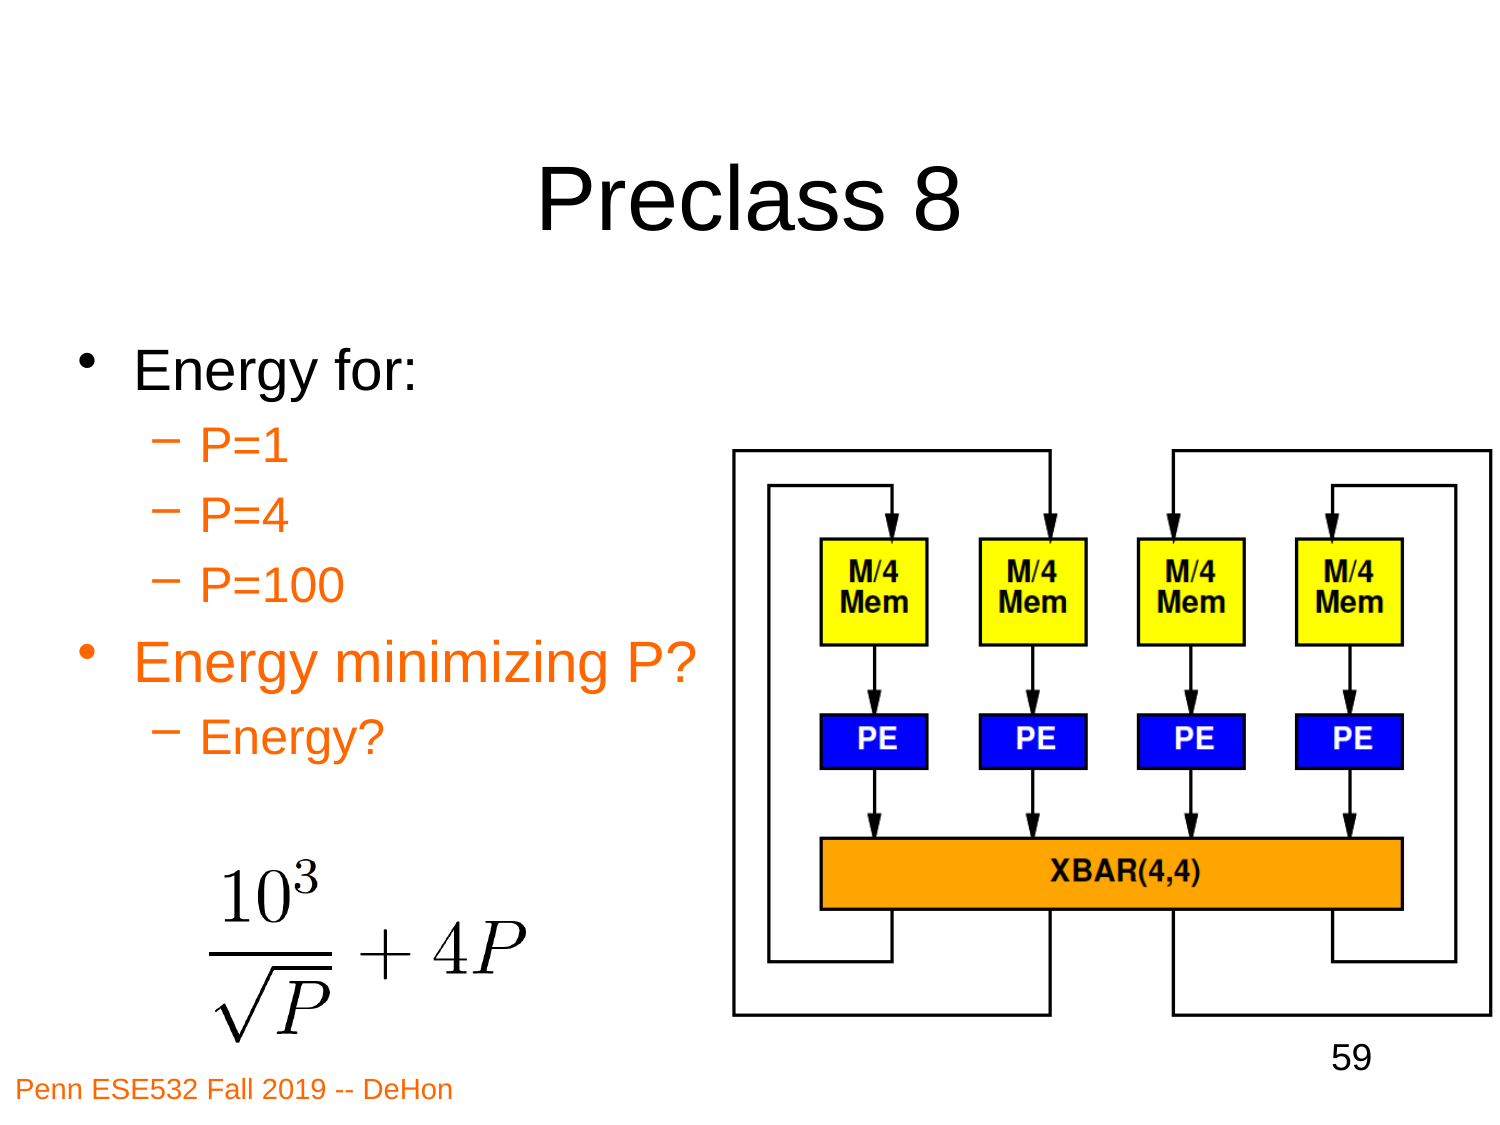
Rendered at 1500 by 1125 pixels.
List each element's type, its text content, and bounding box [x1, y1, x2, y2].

picture [728, 449, 1500, 1018]
slide_number Penn ESE532 Fall 2019 -- DeHon [0, 1062, 613, 1125]
title Preclass 8 [112, 99, 1388, 288]
slide_number 59 [1074, 1027, 1388, 1101]
list Energy for: P=1 P=4 P=100 Energy minimizing P? Energy? [62, 324, 751, 1001]
picture [200, 850, 551, 1058]
